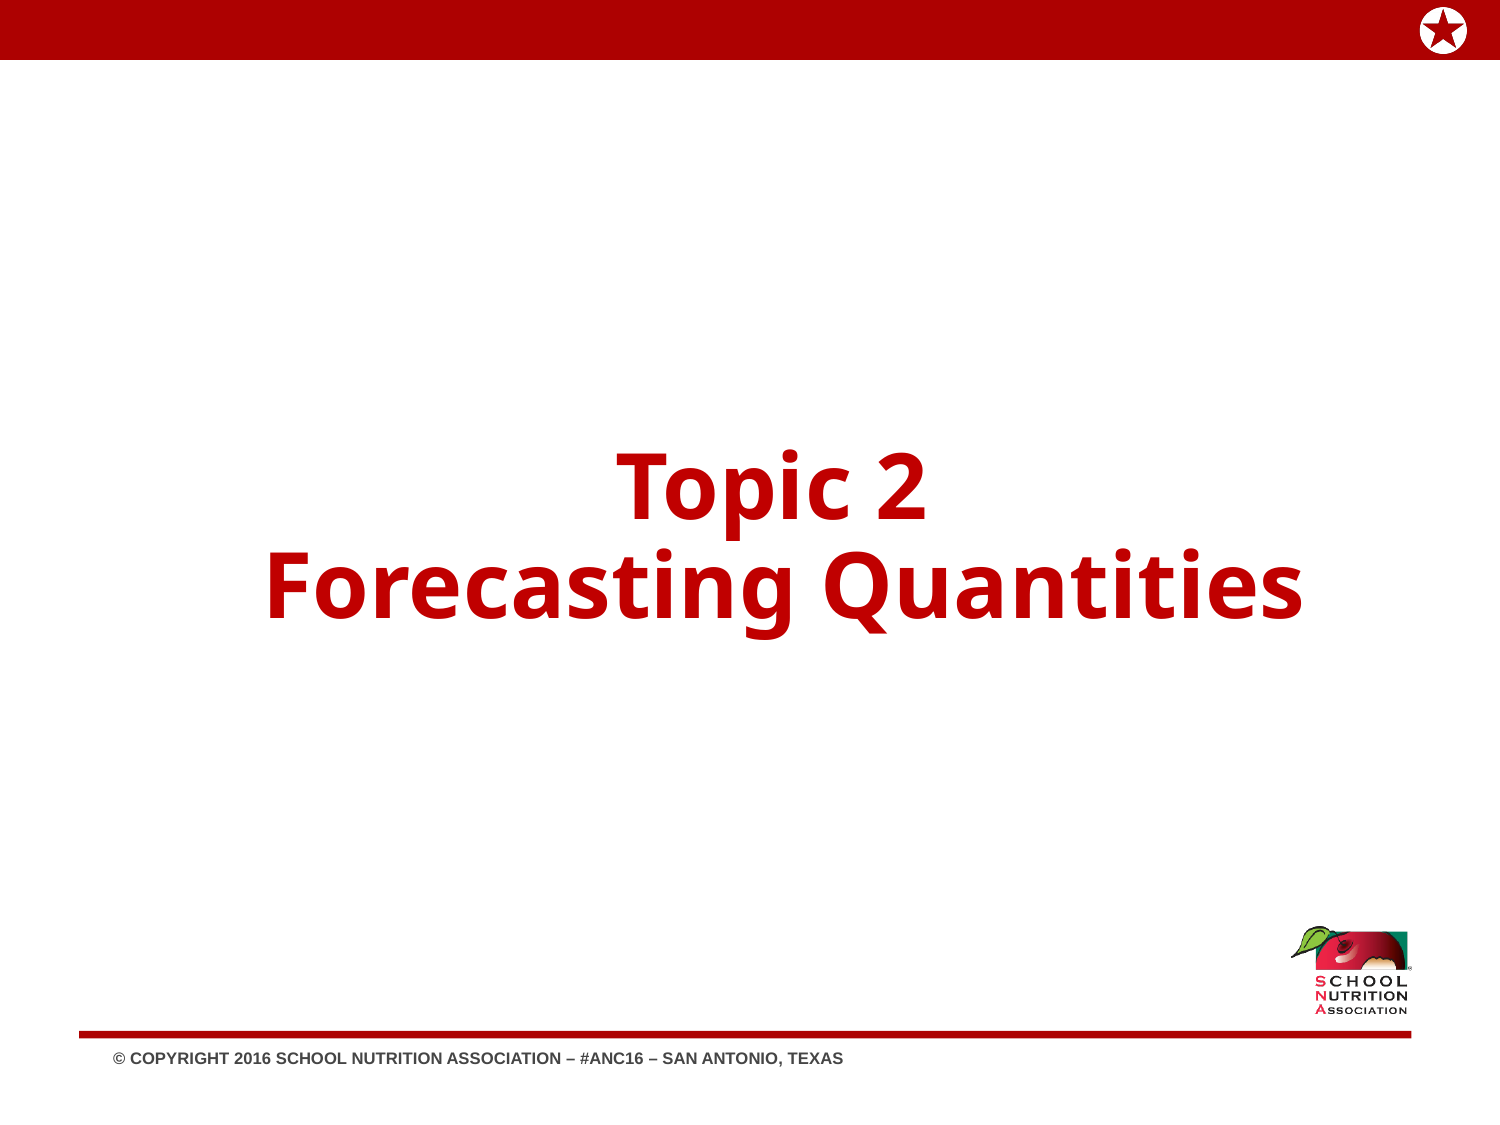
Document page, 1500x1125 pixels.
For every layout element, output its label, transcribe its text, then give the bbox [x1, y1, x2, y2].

picture [1291, 926, 1412, 1014]
title Topic 2 Forecasting Quantities [125, 430, 1419, 648]
